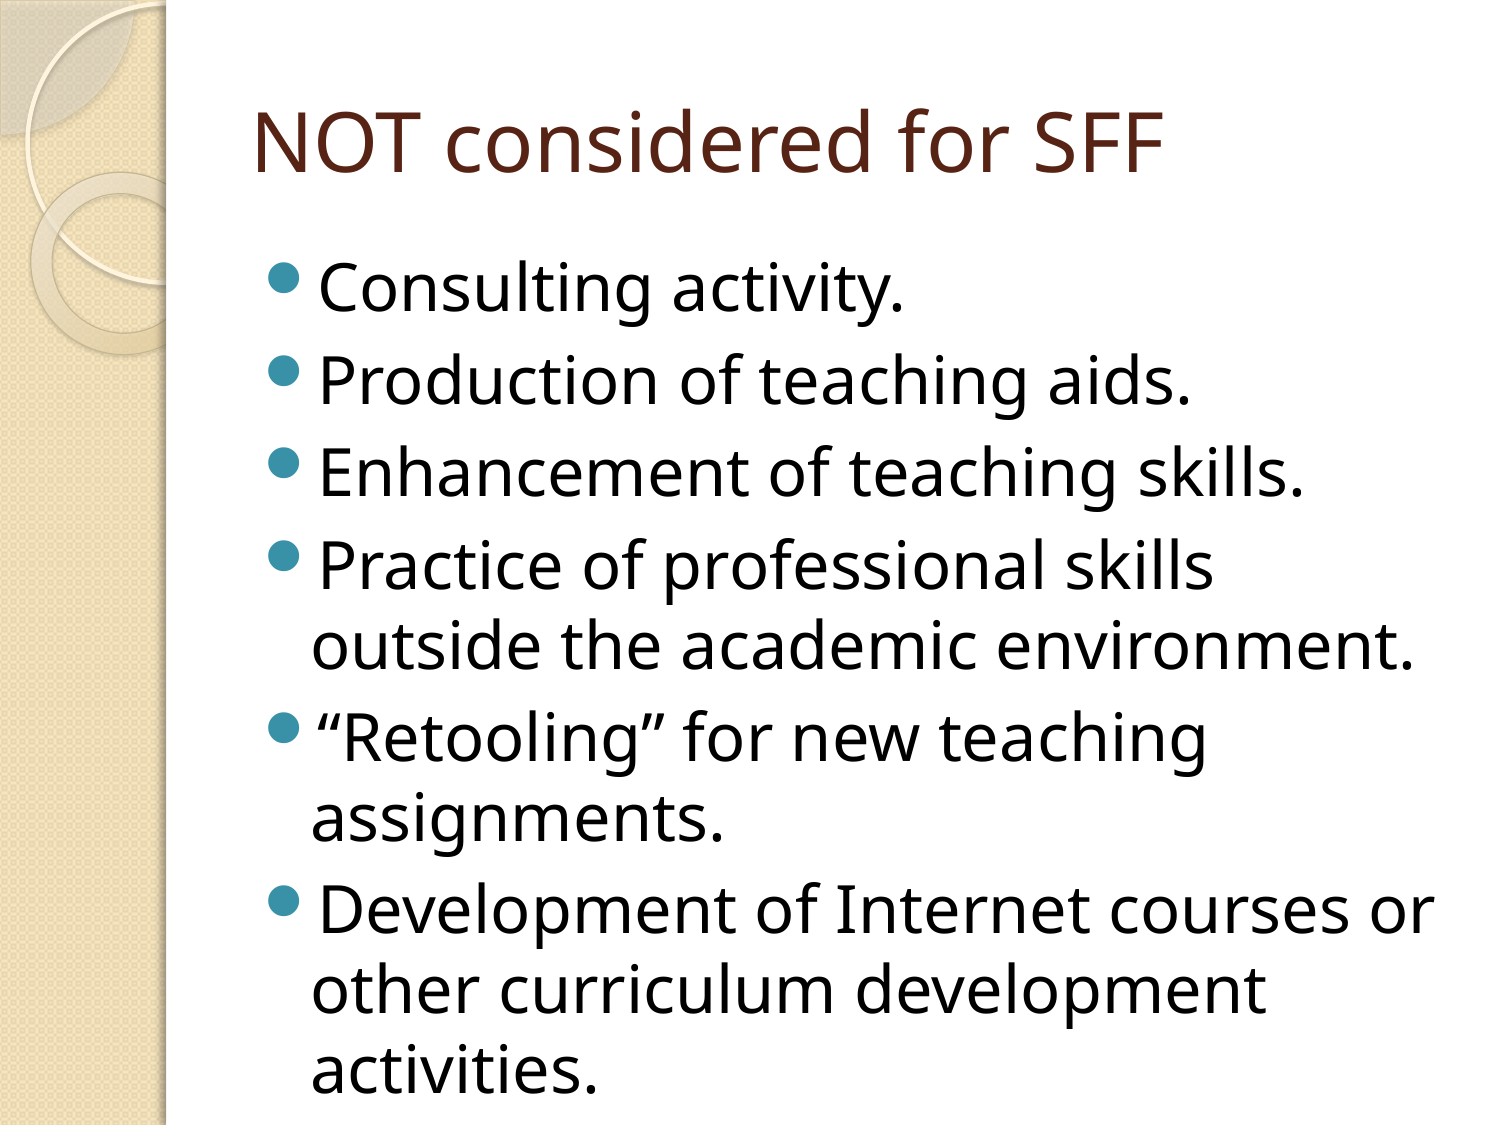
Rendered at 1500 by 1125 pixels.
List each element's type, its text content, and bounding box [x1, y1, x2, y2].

list Consulting activity. Production of teaching aids. Enhancement of teaching skills. Practice of professional skills outside the academic environment. “Retooling” for new teaching assignments. Development of Internet courses or other curriculum development activities. [235, 237, 1466, 1026]
title NOT considered for SFF [235, 45, 1466, 233]
